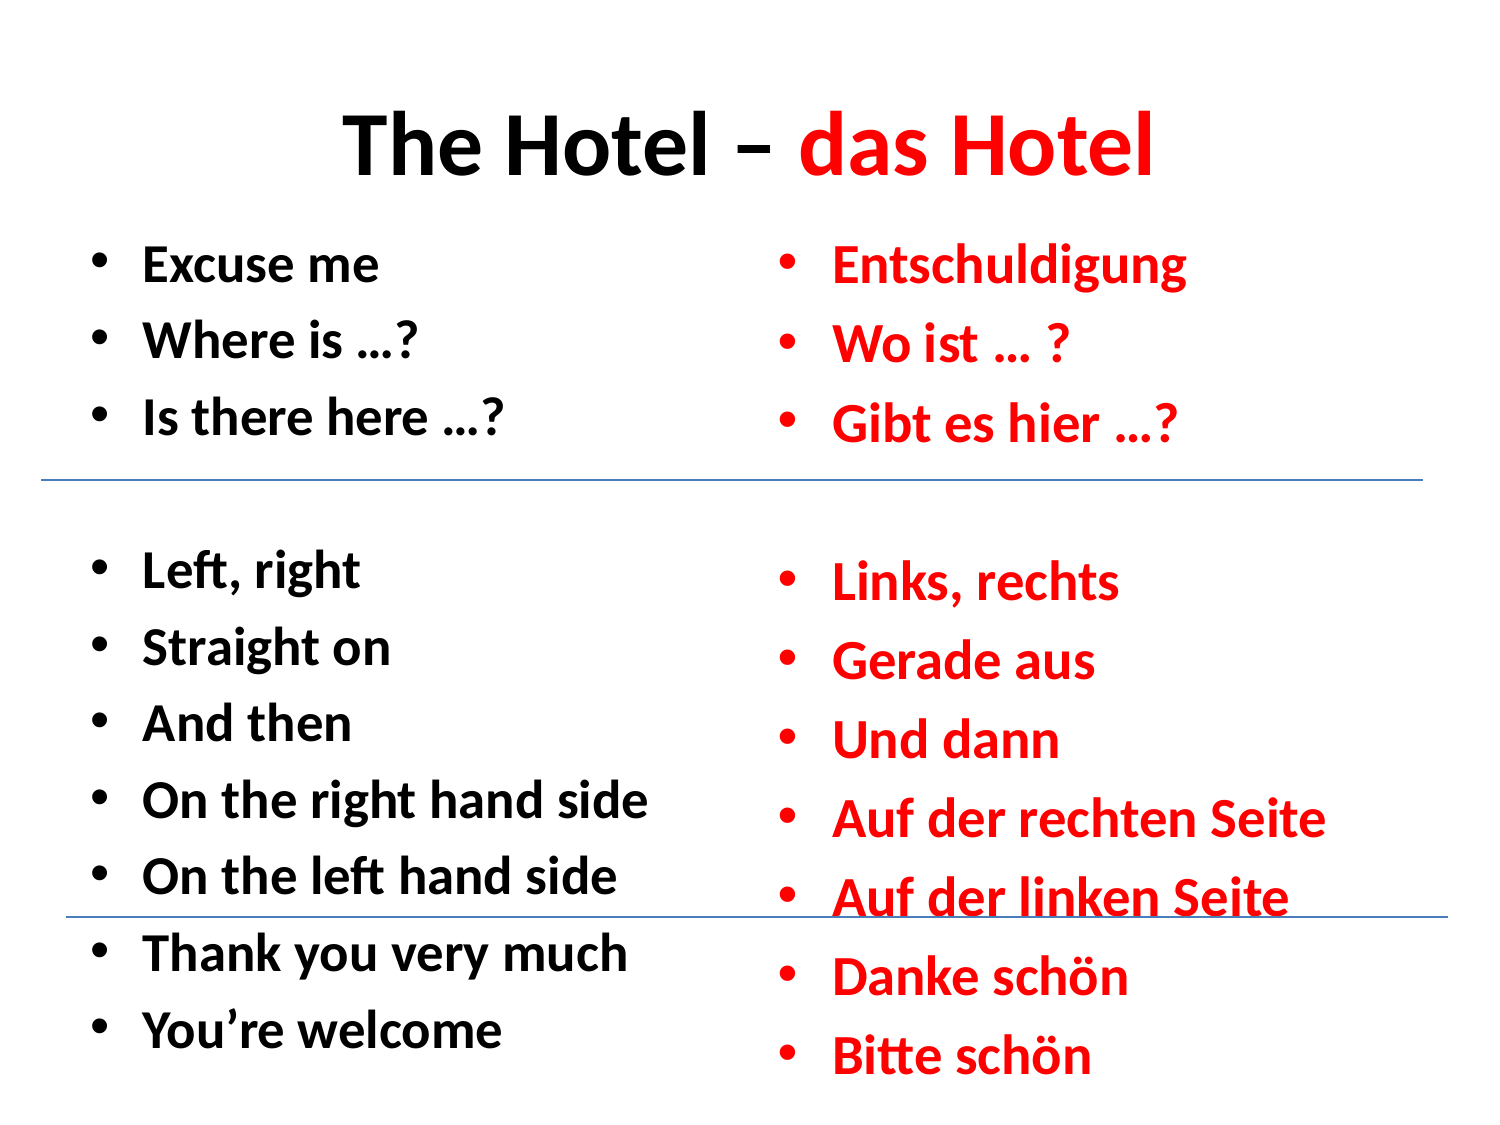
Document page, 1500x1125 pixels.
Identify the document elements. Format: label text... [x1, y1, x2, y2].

list Excuse me Where is …? Is there here …? Left, right Straight on And then On the right hand side On the left hand side Thank you very much You’re welcome [75, 489, 738, 916]
list Entschuldigung Wo ist … ? Gibt es hier …? Links, rechts Gerade aus Und dann Auf der rechten Seite Auf der linken Seite Danke schön Bitte schön [762, 926, 1425, 1094]
list Excuse me Where is …? Is there here …? Left, right Straight on And then On the right hand side On the left hand side Thank you very much You’re welcome [75, 926, 738, 1071]
list Excuse me Where is …? Is there here …? Left, right Straight on And then On the right hand side On the left hand side Thank you very much You’re welcome [75, 219, 738, 479]
list Entschuldigung Wo ist … ? Gibt es hier …? Links, rechts Gerade aus Und dann Auf der rechten Seite Auf der linken Seite Danke schön Bitte schön [762, 219, 1425, 916]
title The Hotel – das Hotel [75, 45, 1425, 233]
